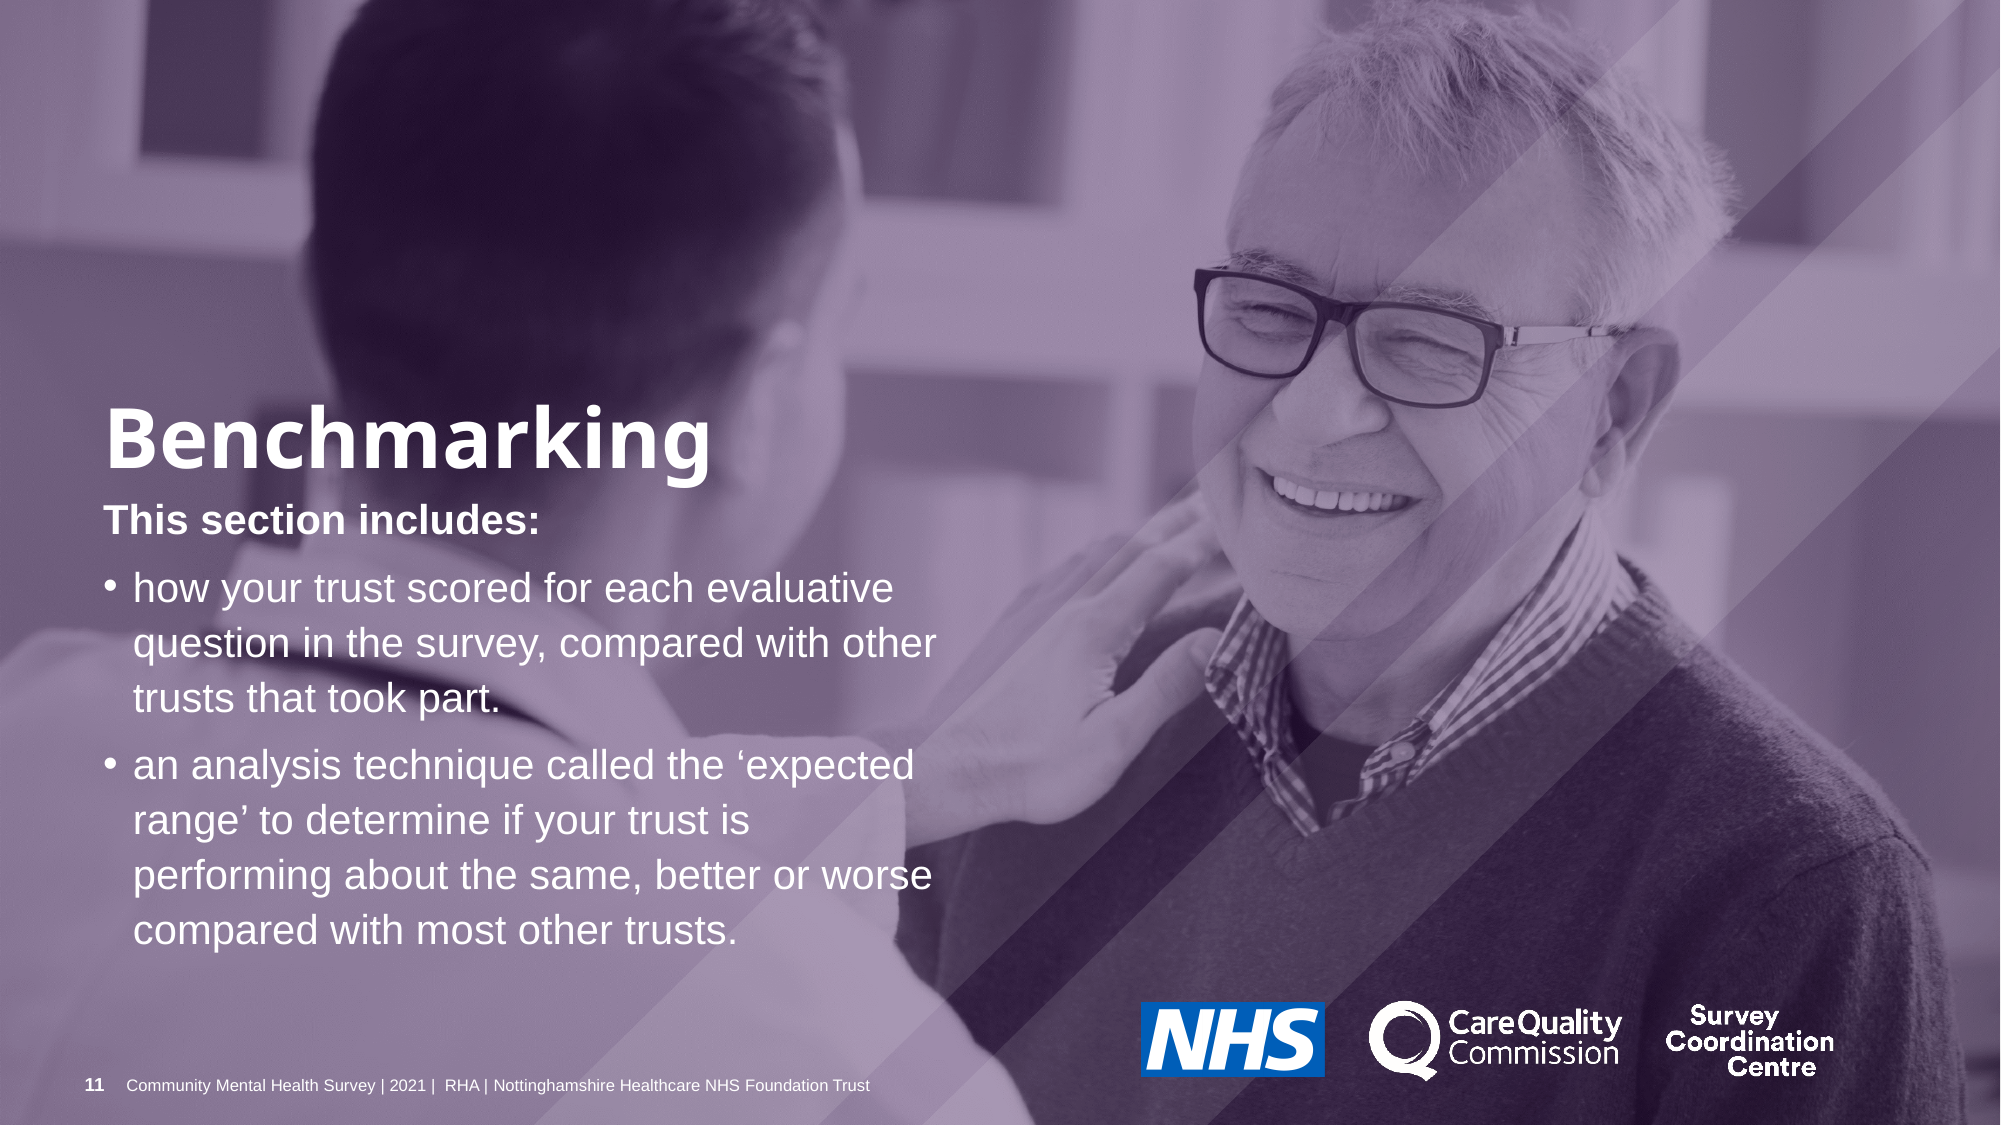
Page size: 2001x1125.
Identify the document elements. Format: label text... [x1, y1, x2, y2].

picture [1141, 1002, 1325, 1077]
text_box This section includes: how your trust scored for each evaluative question in the survey, compared with other trusts that took part. an analysis technique called the ‘expected range’ to determine if your trust is performing about the same, better or worse compared with most other trusts. [103, 487, 949, 953]
title Benchmarking [103, 397, 949, 487]
picture [1663, 1001, 1836, 1079]
picture [1357, 989, 1629, 1091]
text_box 11 [84, 1065, 122, 1125]
